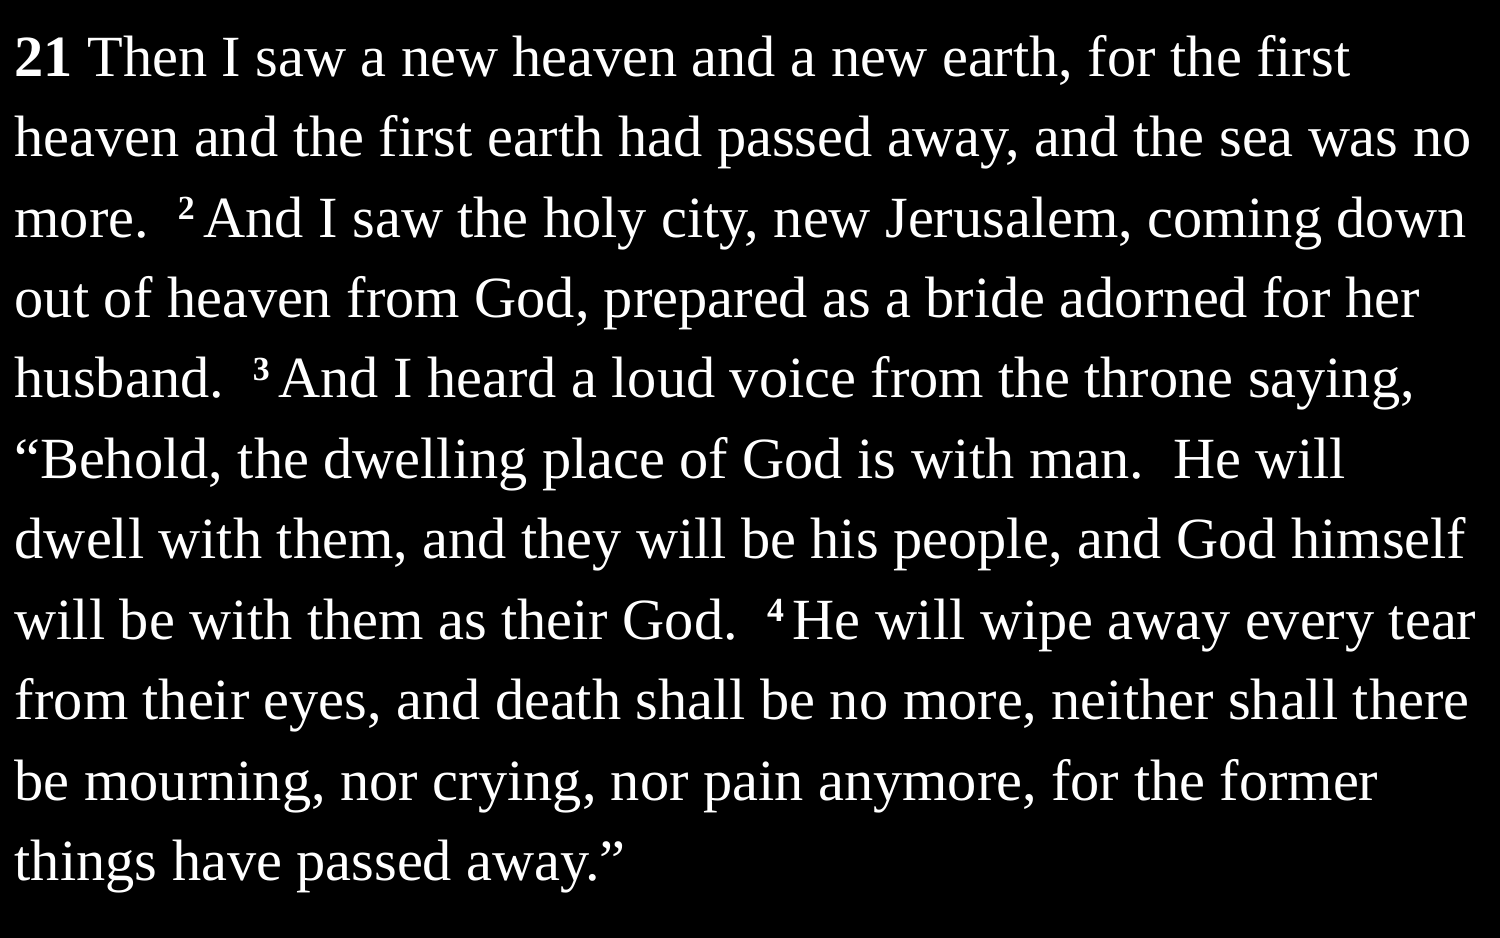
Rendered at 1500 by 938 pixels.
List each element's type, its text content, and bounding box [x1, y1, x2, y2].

text_box 21 Then I saw a new heaven and a new earth, for the first heaven and the first earth had passed away, and the sea was no more. 2 And I saw the holy city, new Jerusalem, coming down out of heaven from God, prepared as a bride adorned for her husband. 3 And I heard a loud voice from the throne saying, “Behold, the dwelling place of God is with man. He will dwell with them, and they will be his people, and God himself will be with them as their God. 4 He will wipe away every tear from their eyes, and death shall be no more, neither shall there be mourning, nor crying, nor pain anymore, for the former things have passed away.” [0, 0, 1500, 900]
